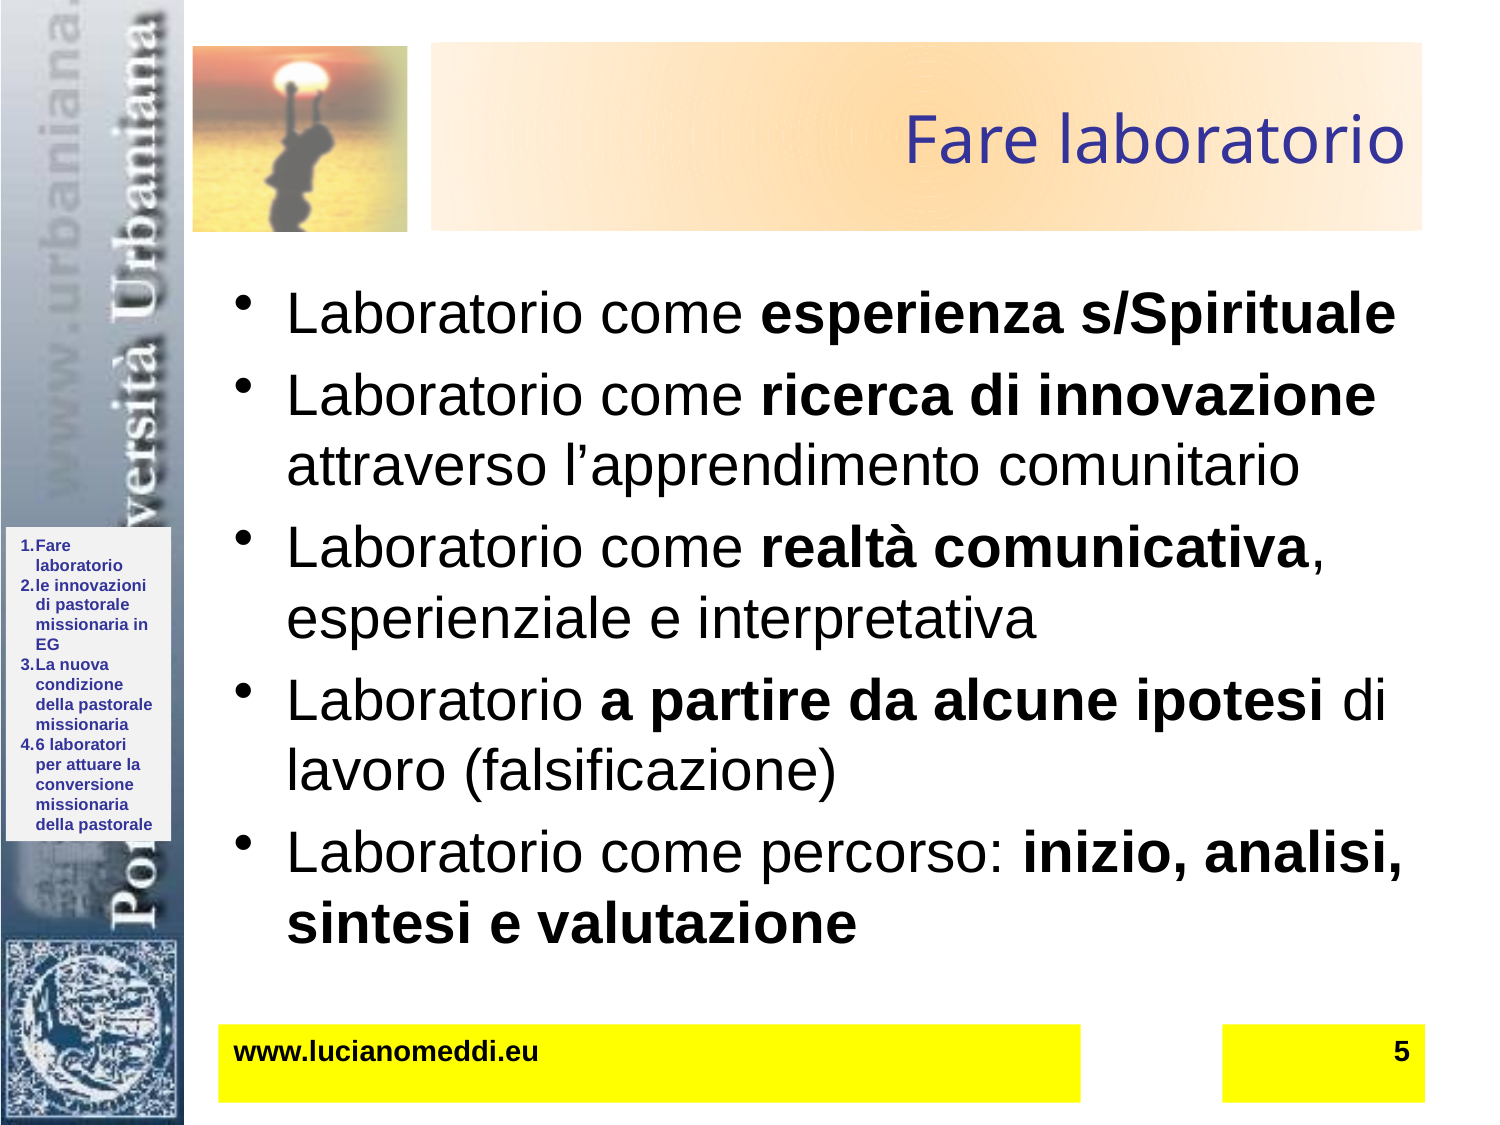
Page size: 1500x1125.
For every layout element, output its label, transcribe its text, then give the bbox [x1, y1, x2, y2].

slide_number www.lucianomeddi.eu [218, 1024, 1081, 1103]
slide_number 5 [1222, 1024, 1426, 1103]
picture [0, 0, 184, 1125]
picture [192, 46, 408, 232]
list Laboratorio come esperienza s/Spirituale Laboratorio come ricerca di innovazione attraverso l’apprendimento comunitario Laboratorio come realtà comunicativa, esperienziale e interpretativa Laboratorio a partire da alcune ipotesi di lavoro (falsificazione) Laboratorio come percorso: inizio, analisi, sintesi e valutazione [218, 267, 1425, 1010]
title Fare laboratorio [431, 42, 1423, 231]
